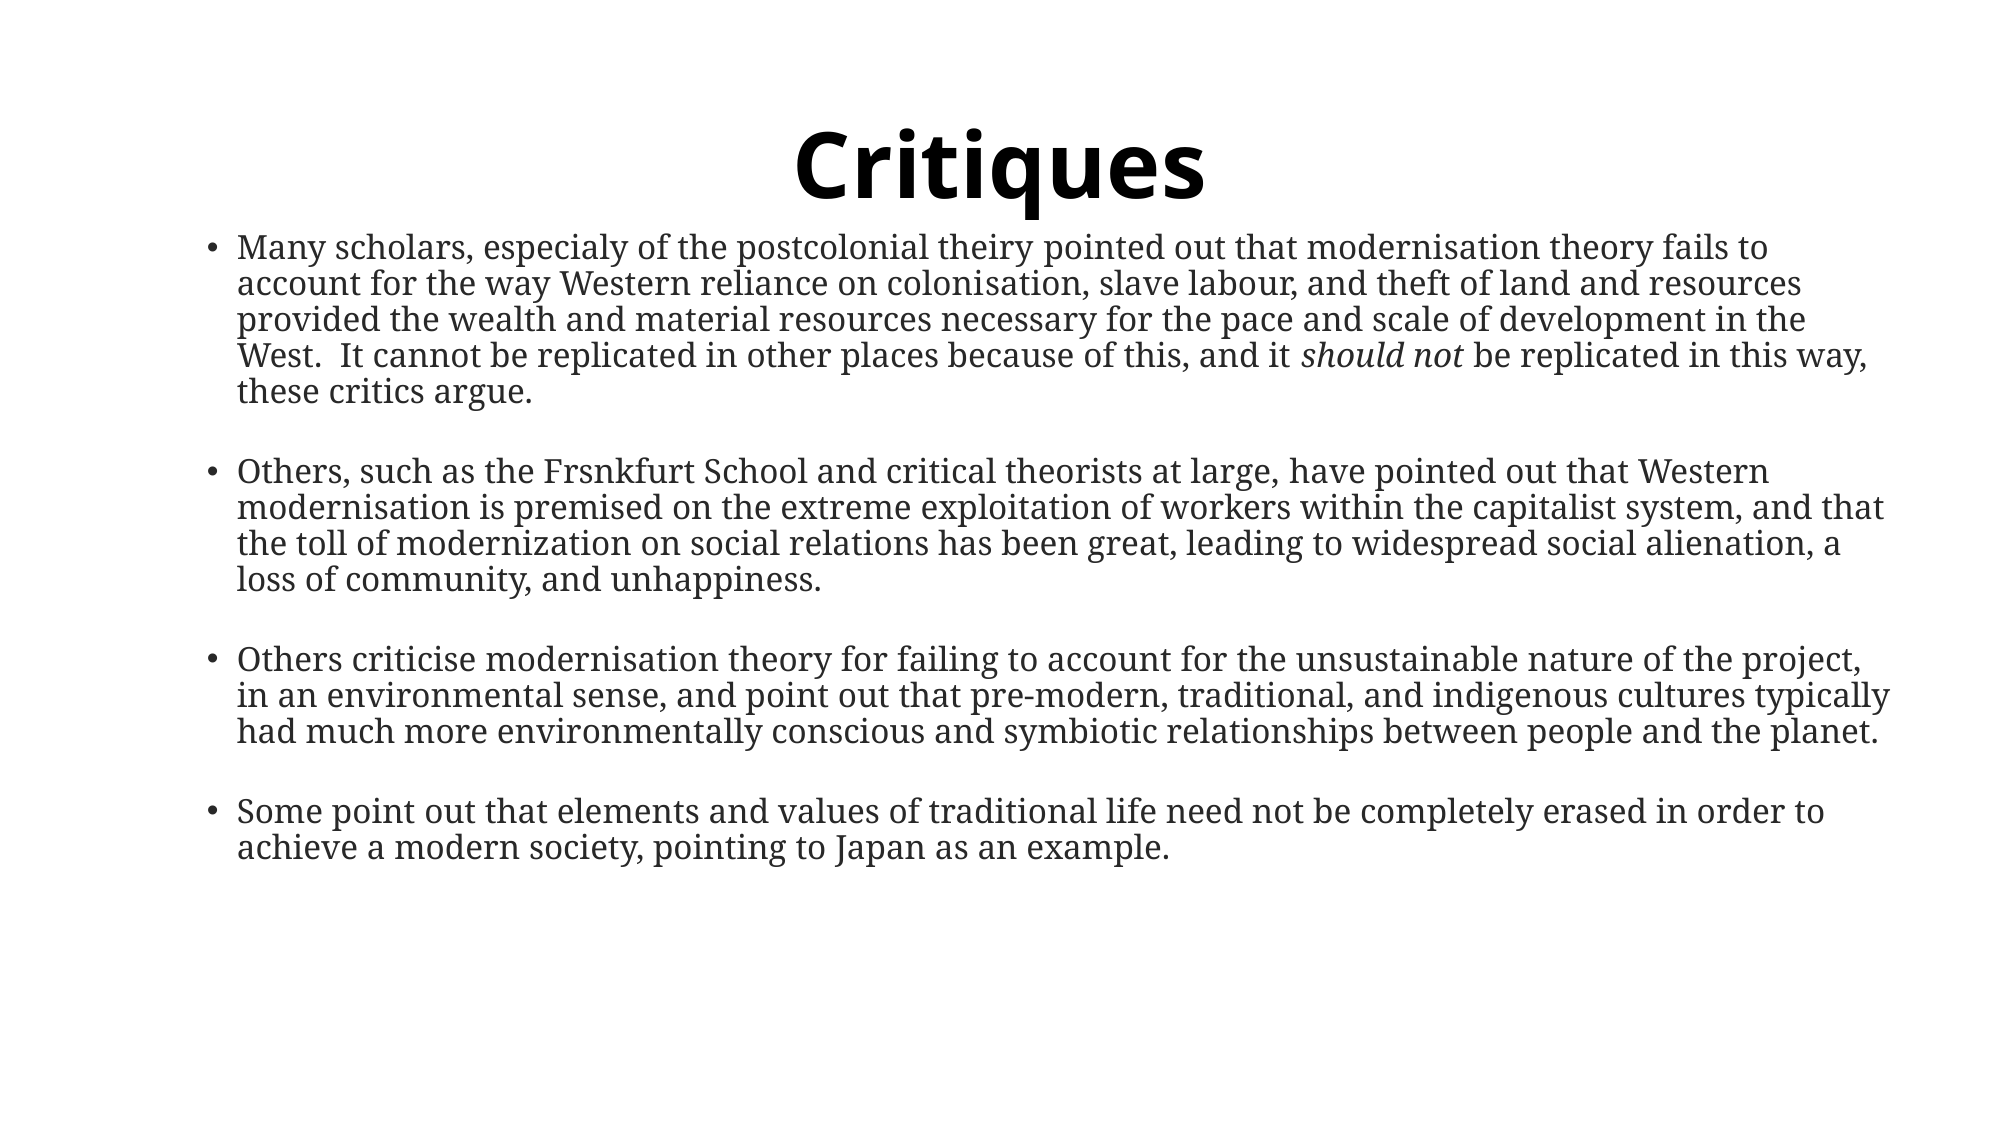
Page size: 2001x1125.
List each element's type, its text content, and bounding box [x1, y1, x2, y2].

title Critiques [137, 59, 1863, 278]
list Many scholars, especialy of the postcolonial theiry pointed out that modernisation theory fails to account for the way Western reliance on colonisation, slave labour, and theft of land and resources provided the wealth and material resources necessary for the pace and scale of development in the West. It cannot be replicated in other places because of this, and it should not be replicated in this way, these critics argue. Others, such as the Frsnkfurt School and critical theorists at large, have pointed out that Western modernisation is premised on the extreme exploitation of workers within the capitalist system, and that the toll of modernization on social relations has been great, leading to widespread social alienation, a loss of community, and unhappiness. Others criticise modernisation theory for failing to account for the unsustainable nature of the project, in an environmental sense, and point out that pre-modern, traditional, and indigenous cultures typically had much more environmentally conscious and symbiotic relationships between people and the planet. Some point out that elements and values of traditional life need not be completely erased in order to achieve a modern society​, pointing to Japan as an example. [191, 205, 1917, 920]
